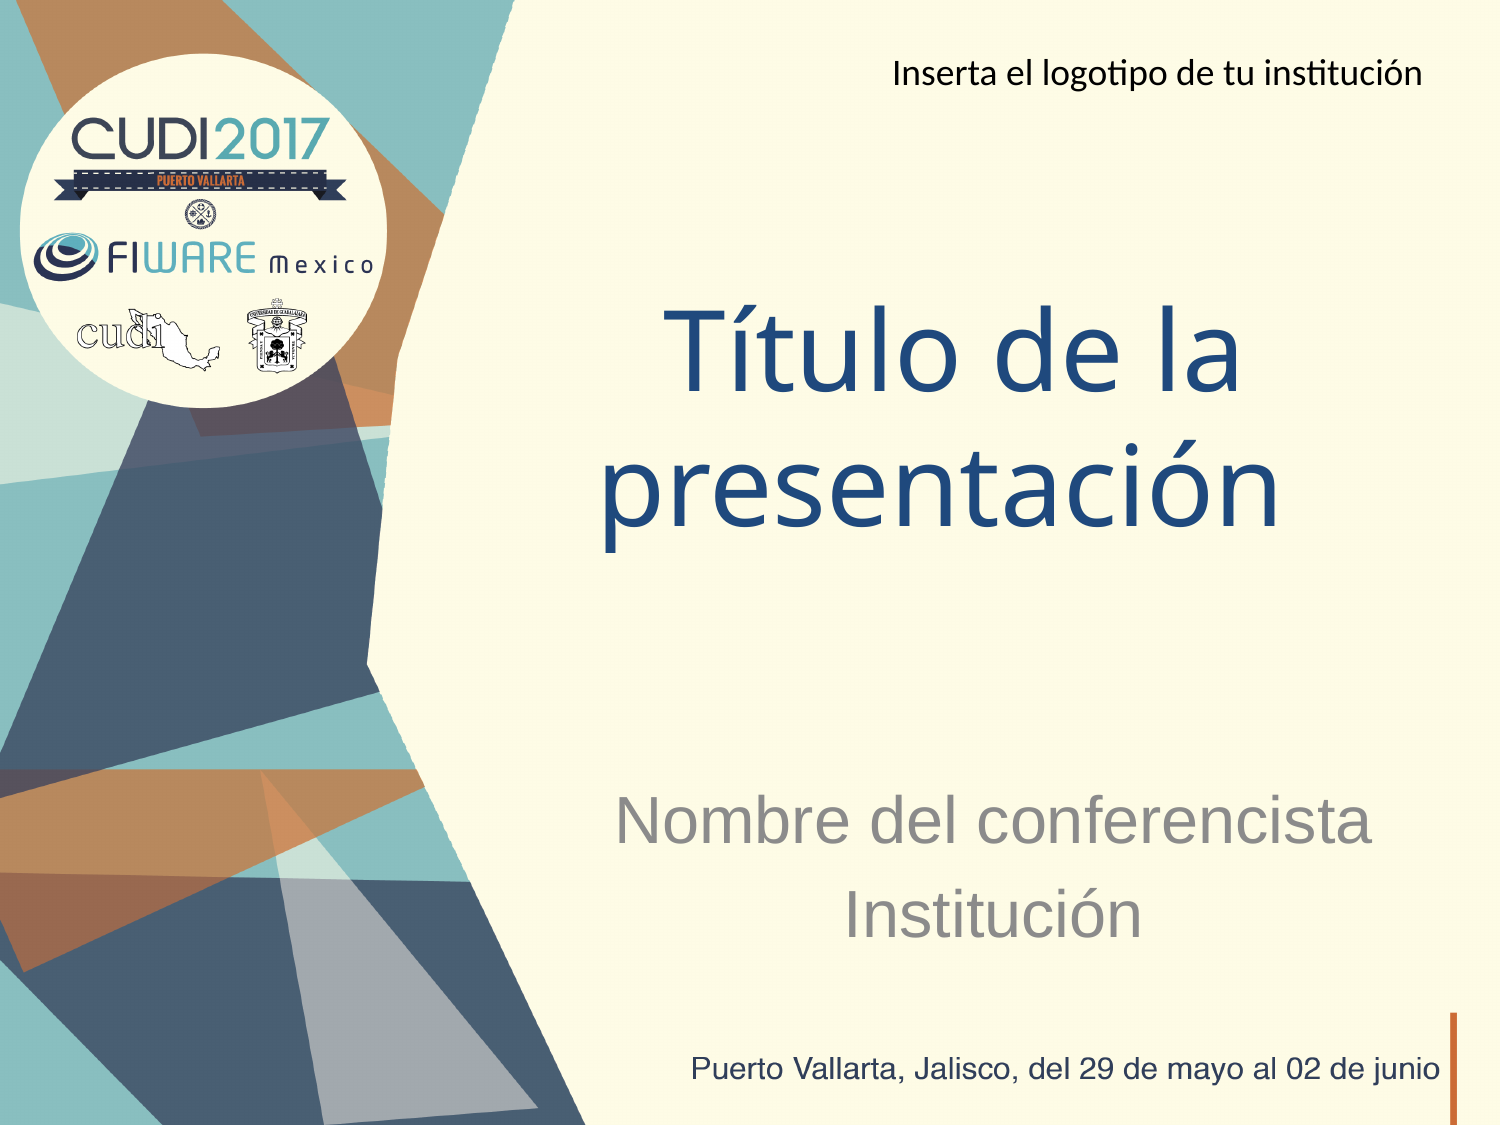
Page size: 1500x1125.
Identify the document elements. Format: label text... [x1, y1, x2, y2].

text_box [708, 40, 1464, 102]
text_box Inserta el logotipo de tu institución [858, 40, 1439, 101]
subtitle Nombre del conferencista Institución [524, 769, 1464, 1008]
picture [0, 0, 1500, 1125]
title Título de la presentación [446, 203, 1464, 625]
